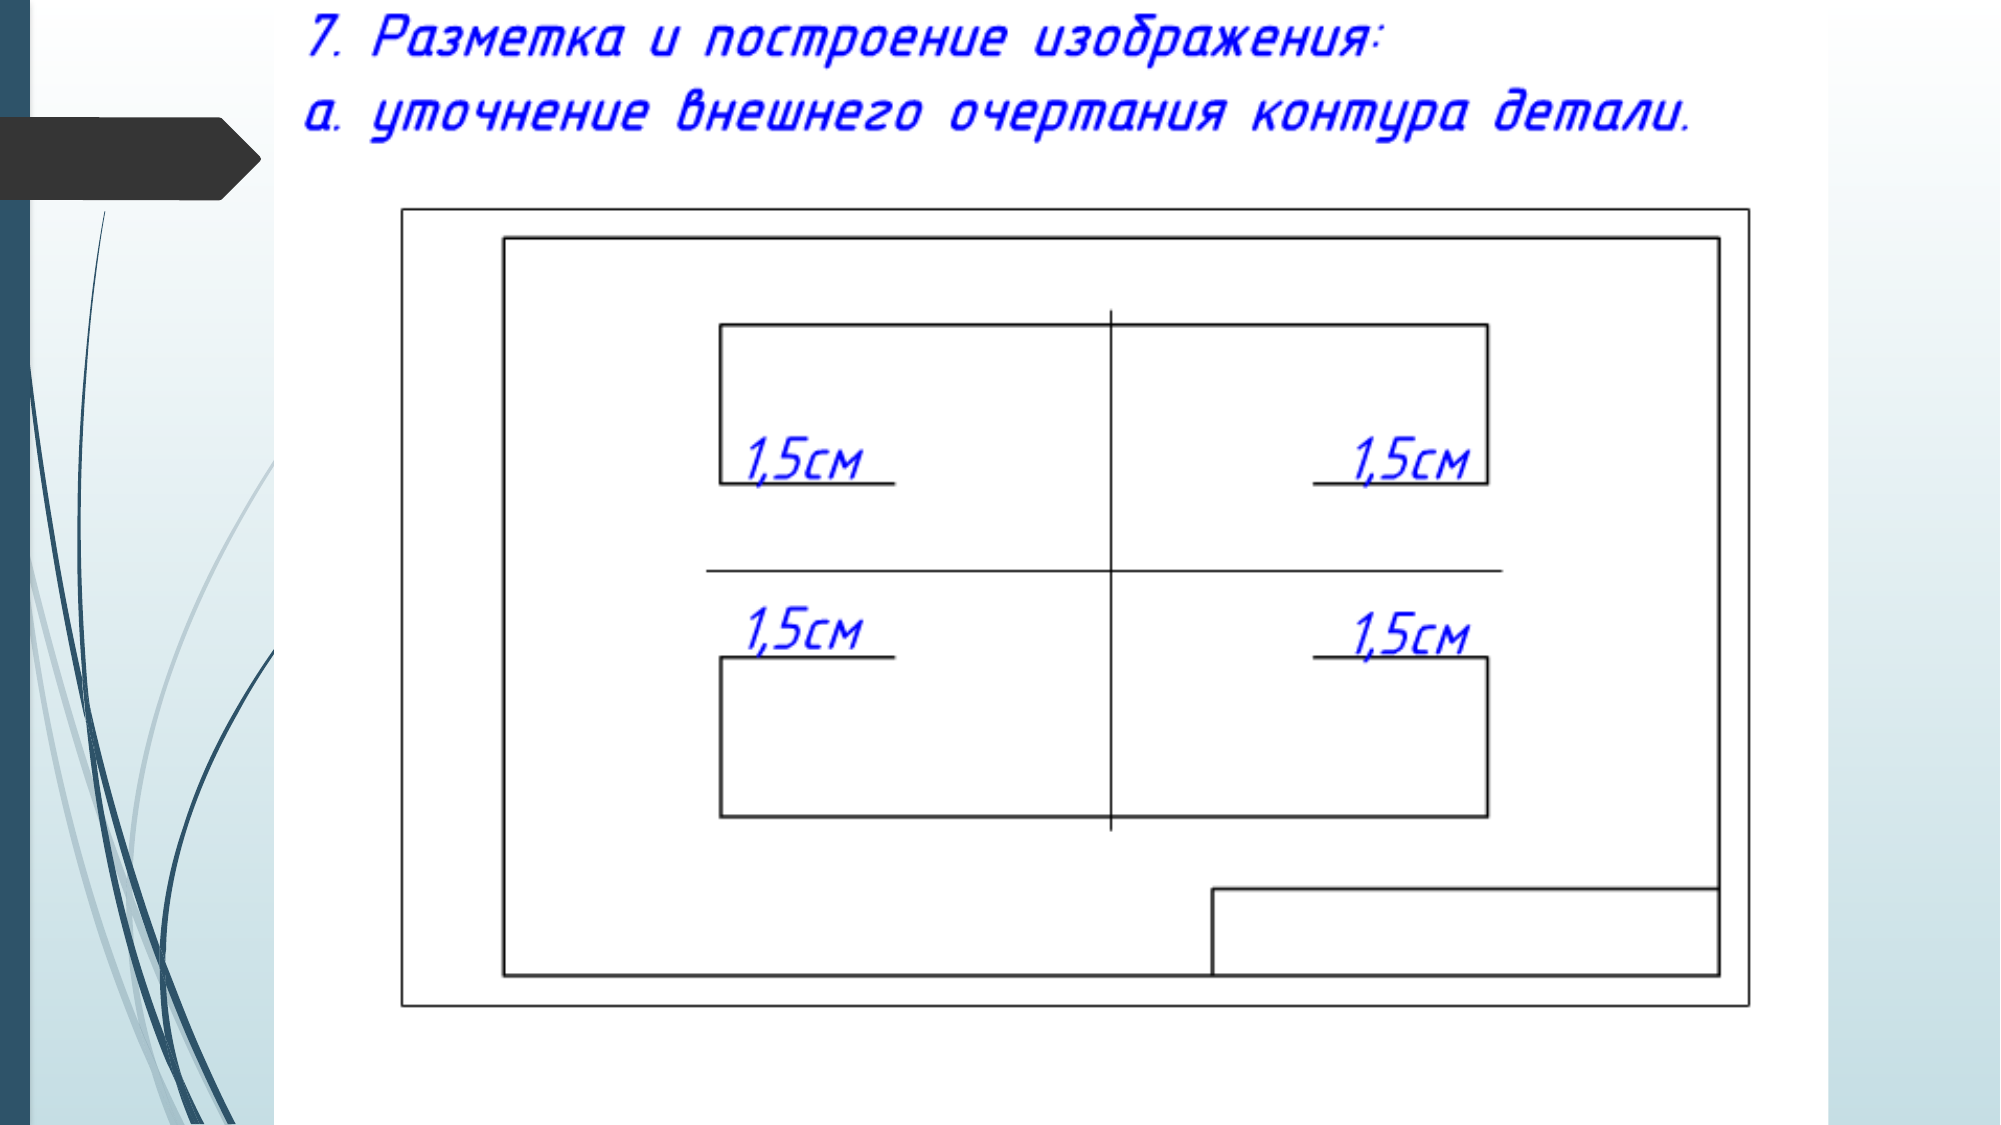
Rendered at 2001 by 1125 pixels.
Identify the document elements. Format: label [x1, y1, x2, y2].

list [273, 0, 1829, 1125]
